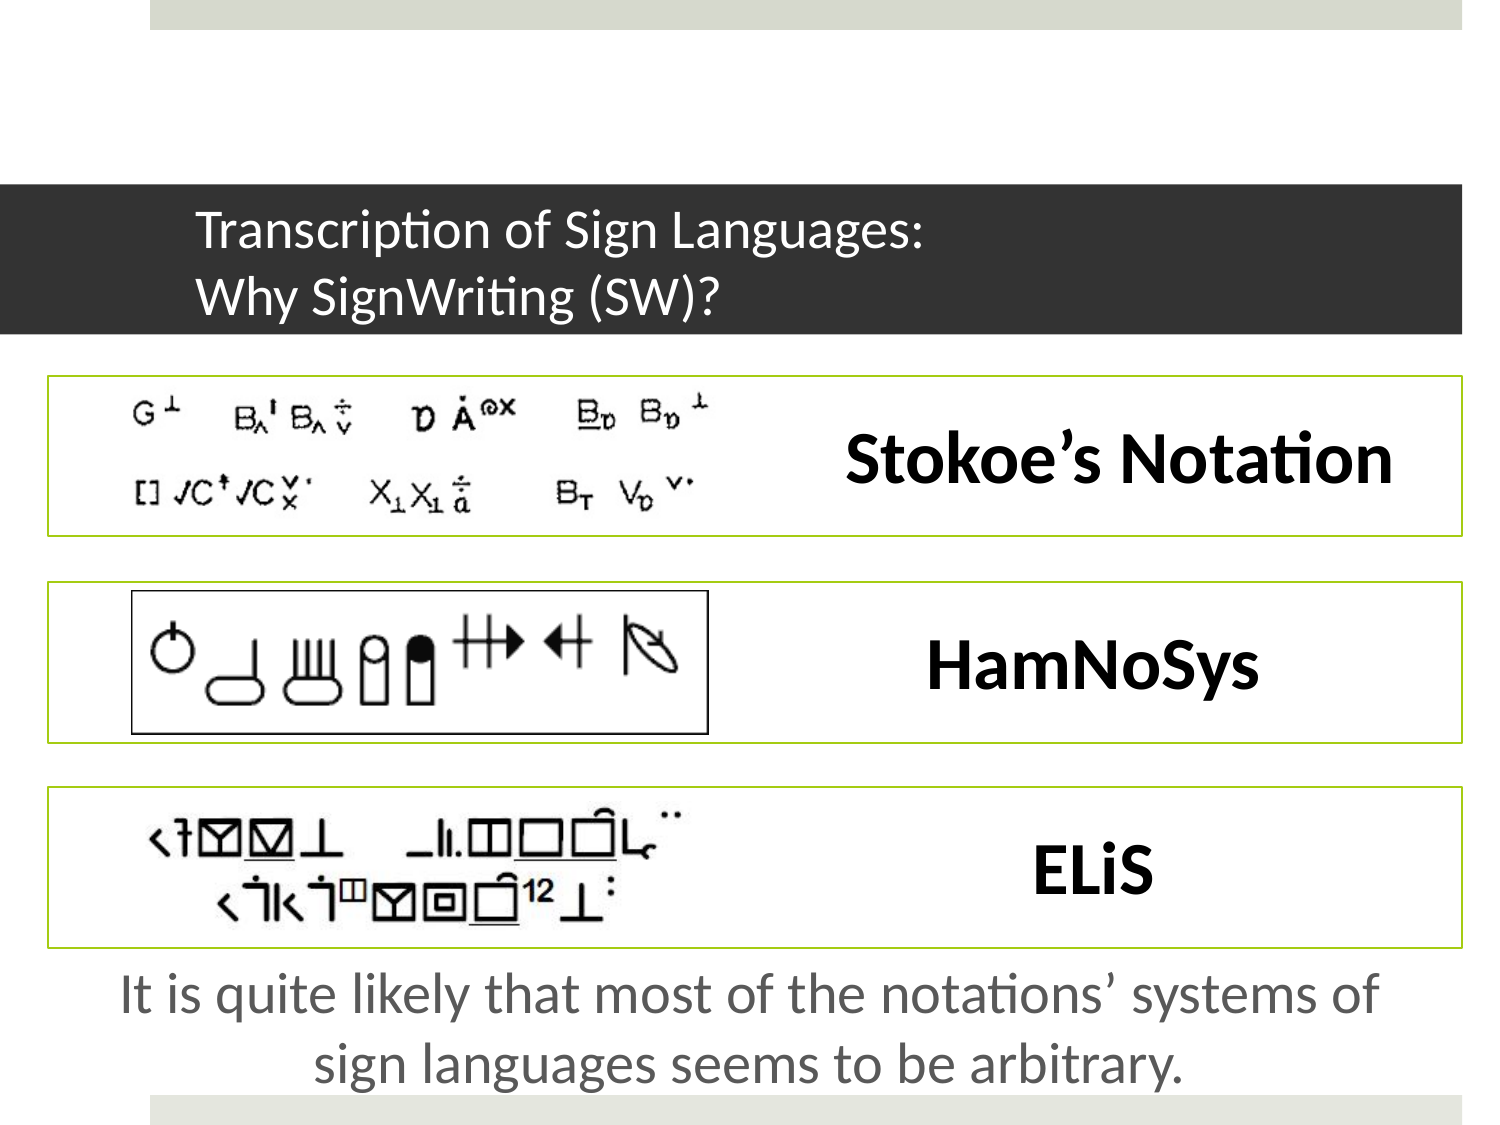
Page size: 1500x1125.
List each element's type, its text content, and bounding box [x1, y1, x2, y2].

text_box HamNoSys [815, 606, 1373, 712]
picture [121, 385, 741, 524]
text_box ELiS [815, 811, 1373, 917]
text_box [47, 375, 1463, 537]
picture [133, 801, 695, 936]
picture [130, 589, 710, 736]
title Transcription of Sign Languages: Why SignWriting (SW)? [0, 184, 1463, 335]
text_box [47, 786, 1463, 949]
text_box Stokoe’s Notation [815, 400, 1425, 506]
list It is quite likely that most of the notations’ systems of sign languages seems to be arbitrary. [75, 949, 1425, 1113]
text_box [47, 581, 1463, 744]
